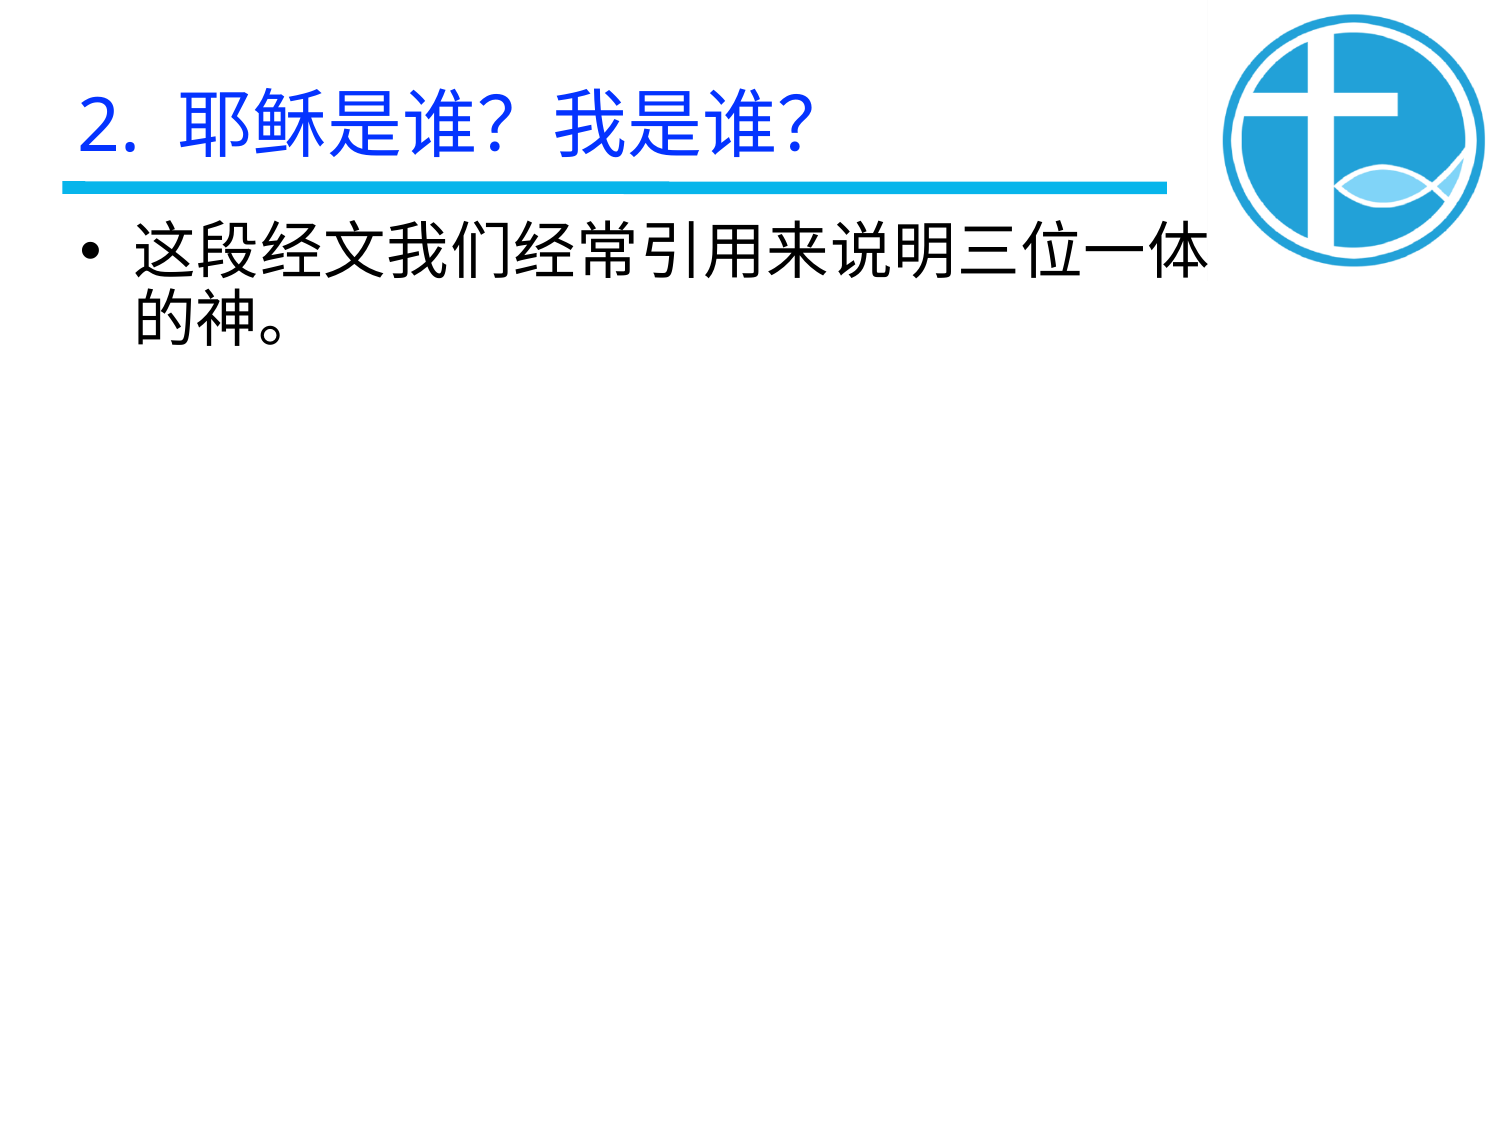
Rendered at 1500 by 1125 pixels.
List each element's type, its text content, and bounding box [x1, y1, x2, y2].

picture [1207, 0, 1500, 281]
text_box 这段经文我们经常引用来说明三位一体的神。 [69, 212, 1218, 363]
text_box 2. 耶稣是谁？我是谁？ [69, 79, 1130, 175]
